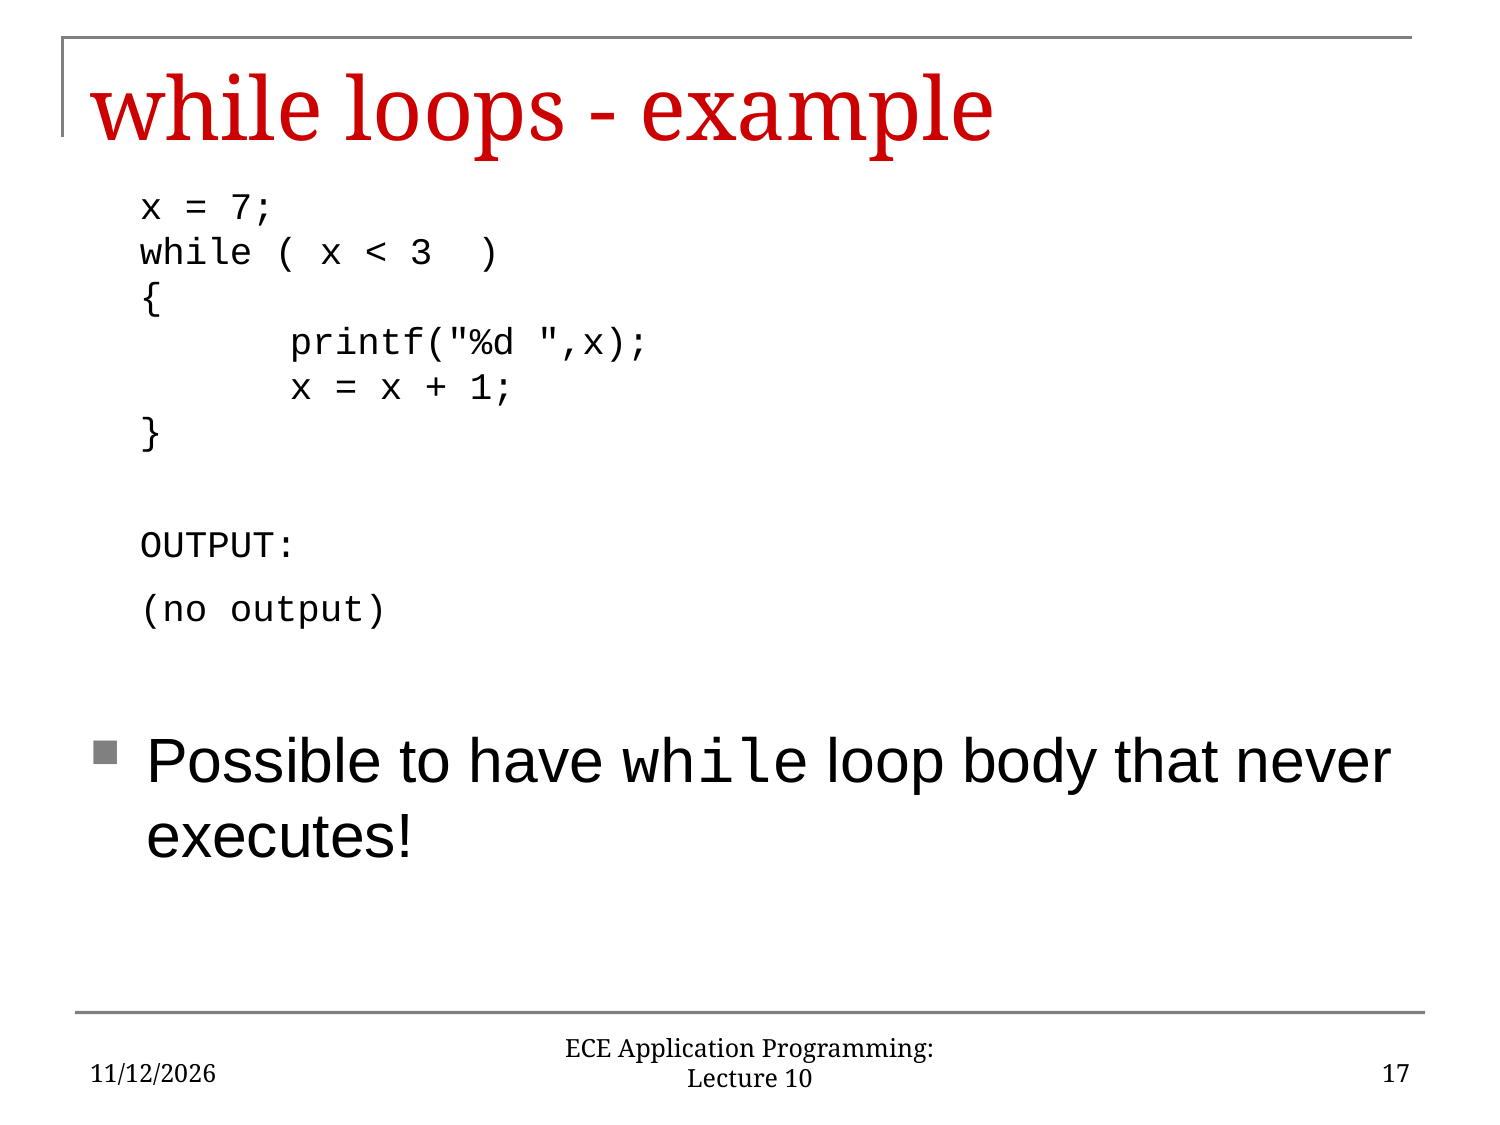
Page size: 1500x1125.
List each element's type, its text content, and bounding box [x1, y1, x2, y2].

slide_number 17 [1074, 1023, 1426, 1100]
text_box OUTPUT: (no output) [125, 512, 1300, 636]
footer ECE Application Programming: Lecture 10 [512, 1024, 988, 1101]
text_box x = 7; while ( x < 3 ) { printf("%d ",x); x = x + 1; } [125, 174, 1300, 512]
title while loops - example [75, 45, 1425, 163]
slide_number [74, 1023, 426, 1100]
list Possible to have while loop body that never executes! [75, 712, 1425, 1006]
